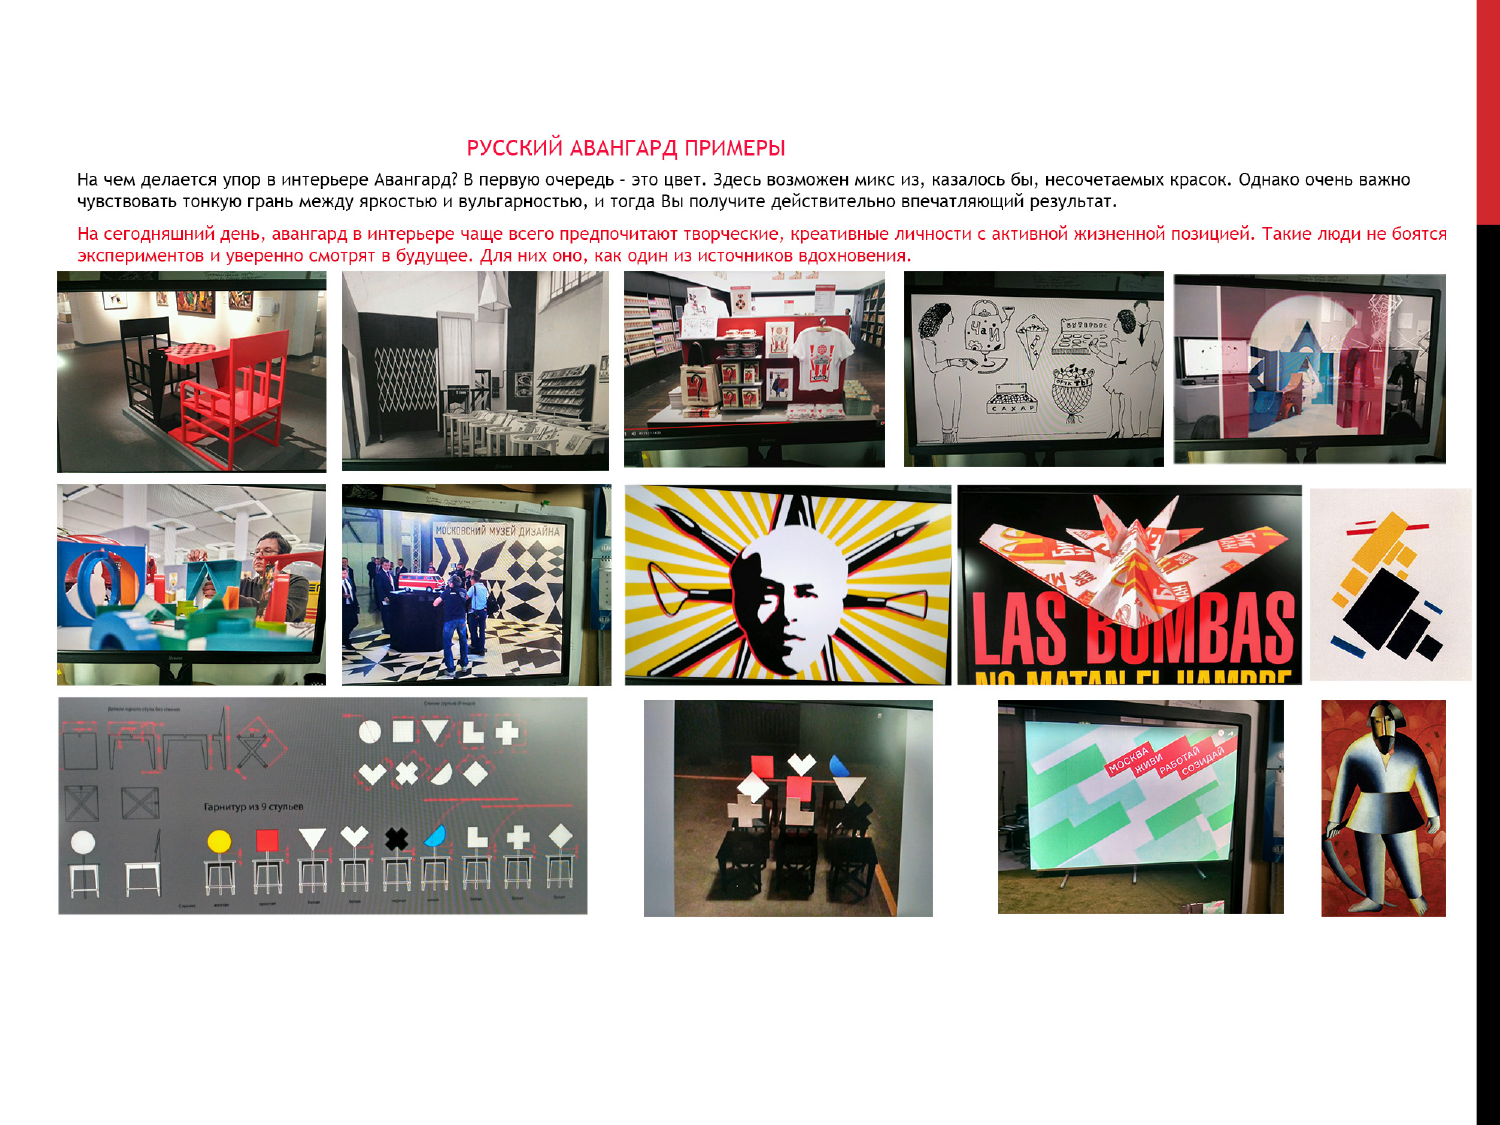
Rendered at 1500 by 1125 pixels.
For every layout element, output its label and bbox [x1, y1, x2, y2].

picture [28, 124, 1473, 938]
